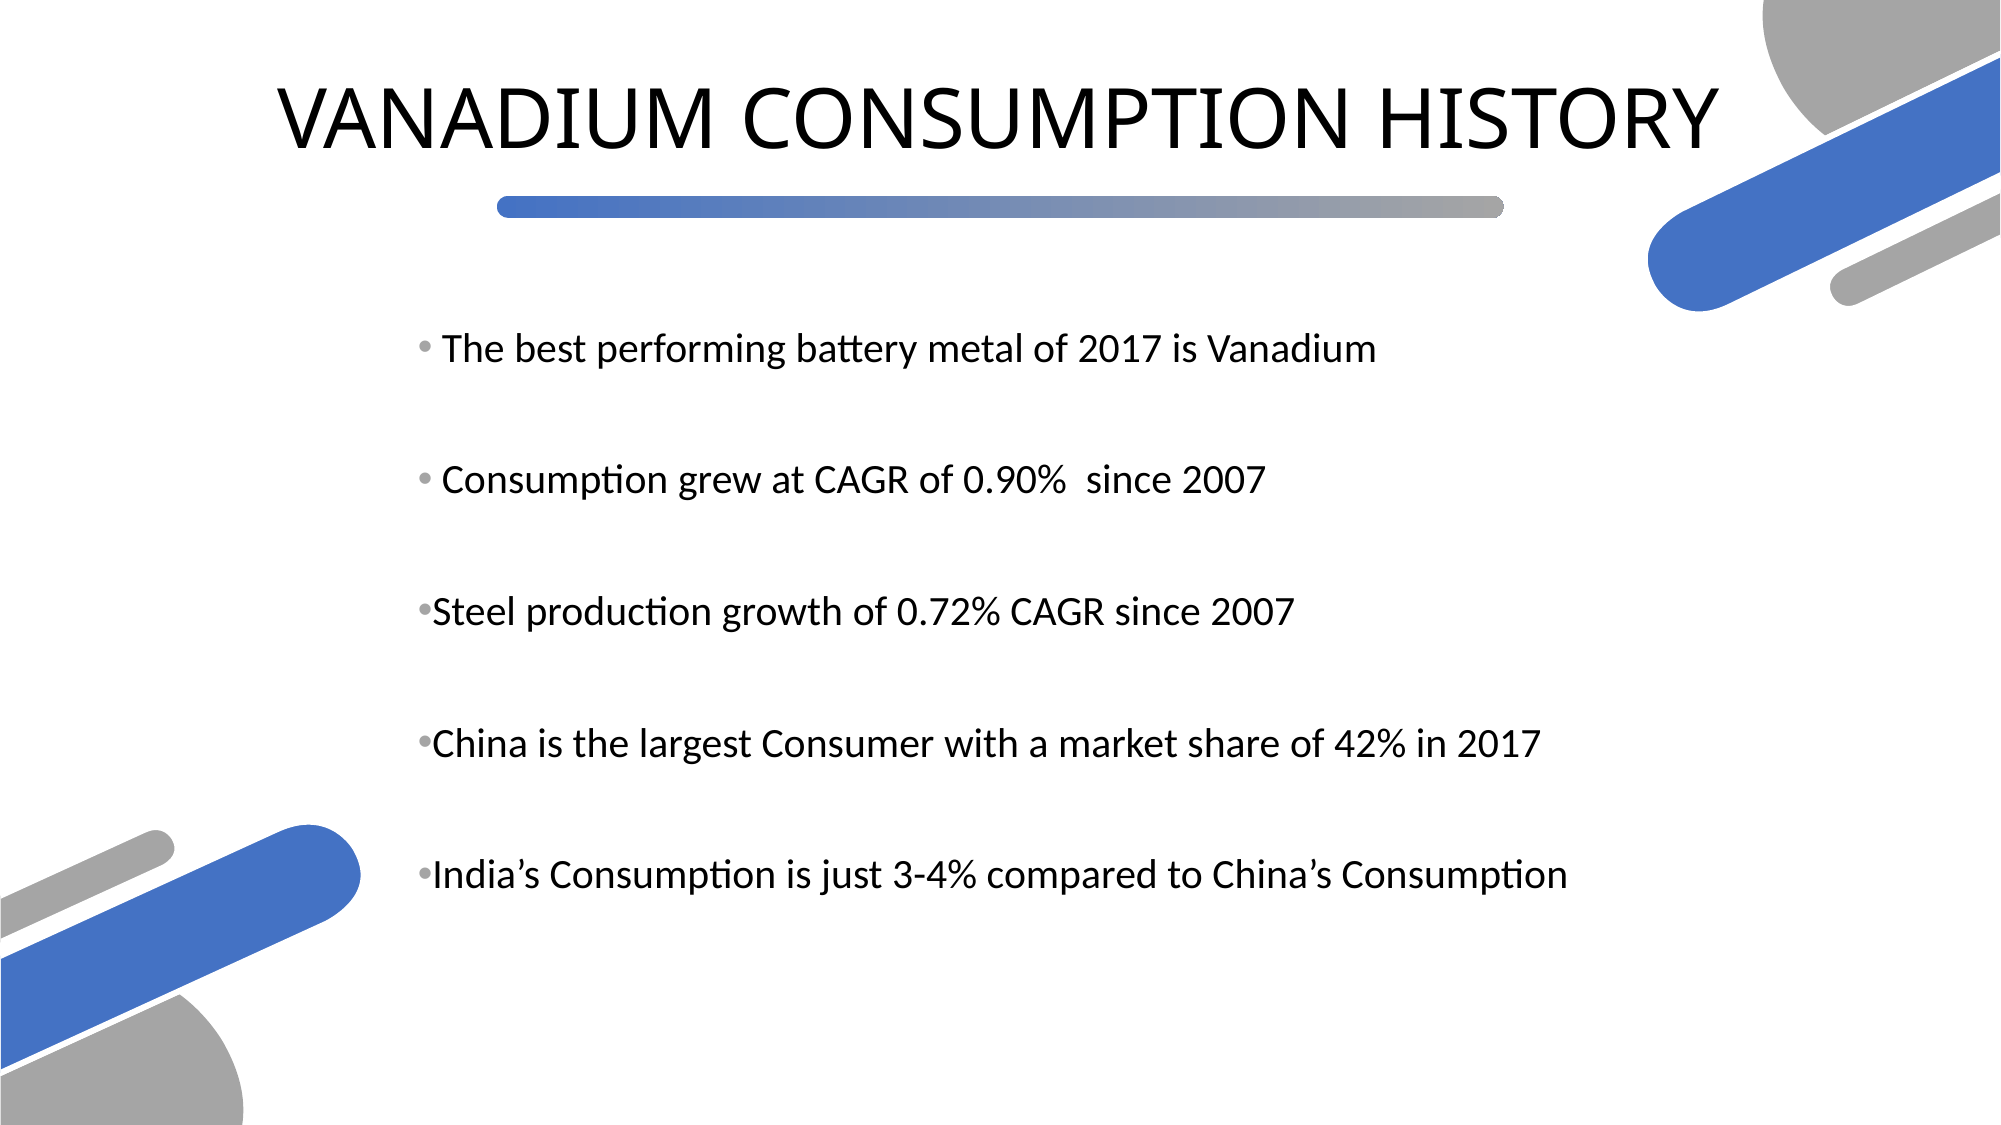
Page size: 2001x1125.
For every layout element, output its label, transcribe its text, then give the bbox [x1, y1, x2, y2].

list The best performing battery metal of 2017 is Vanadium Consumption grew at CAGR of 0.90% since 2007 Steel production growth of 0.72% CAGR since 2007 China is the largest Consumer with a market share of 42% in 2017 India’s Consumption is just 3-4% compared to China’s Consumption [402, 318, 1862, 1008]
title VANADIUM CONSUMPTION HISTORY [136, 62, 1862, 174]
